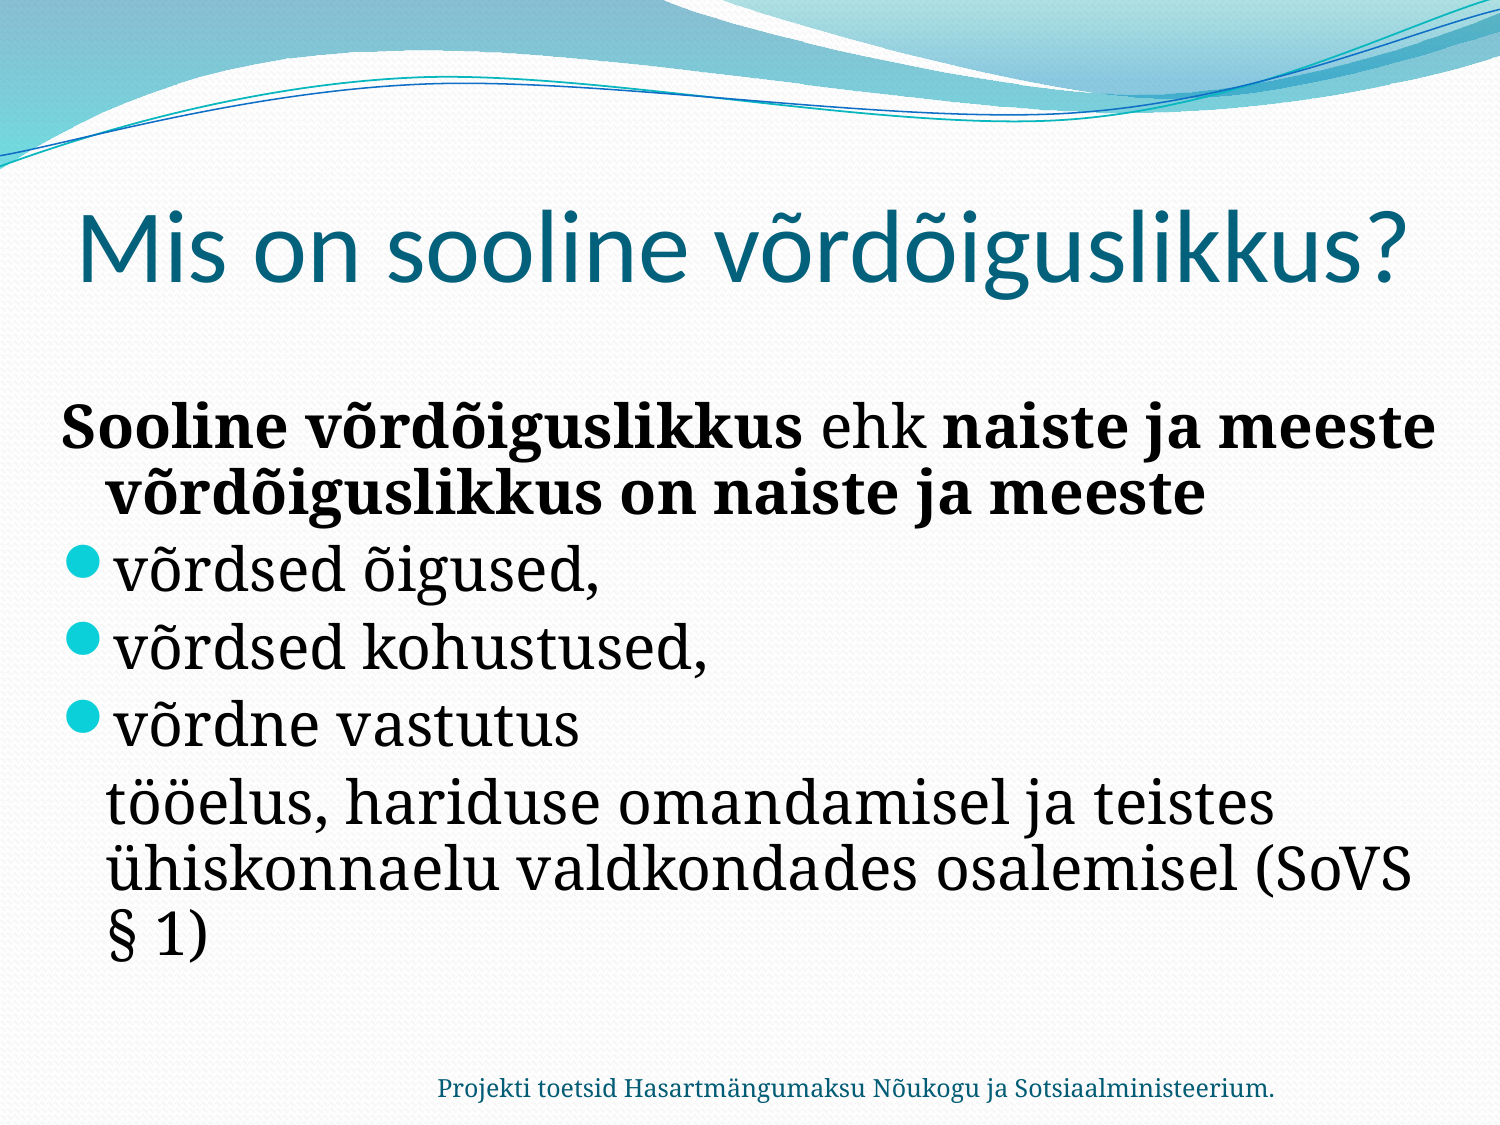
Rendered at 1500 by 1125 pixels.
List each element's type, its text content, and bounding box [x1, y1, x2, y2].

footer Projekti toetsid Hasartmängumaksu Nõukogu ja Sotsiaalministeerium. [437, 1042, 1282, 1103]
title Mis on sooline võrdõiguslikkus? [75, 115, 1425, 303]
list Sooline võrdõiguslikkus ehk naiste ja meeste võrdõiguslikkus on naiste ja meeste võrdsed õigused, võrdsed kohustused, võrdne vastutus tööelus, hariduse omandamisel ja teistes ühiskonnaelu valdkondades osalemisel (SoVS § 1) [46, 317, 1454, 1038]
